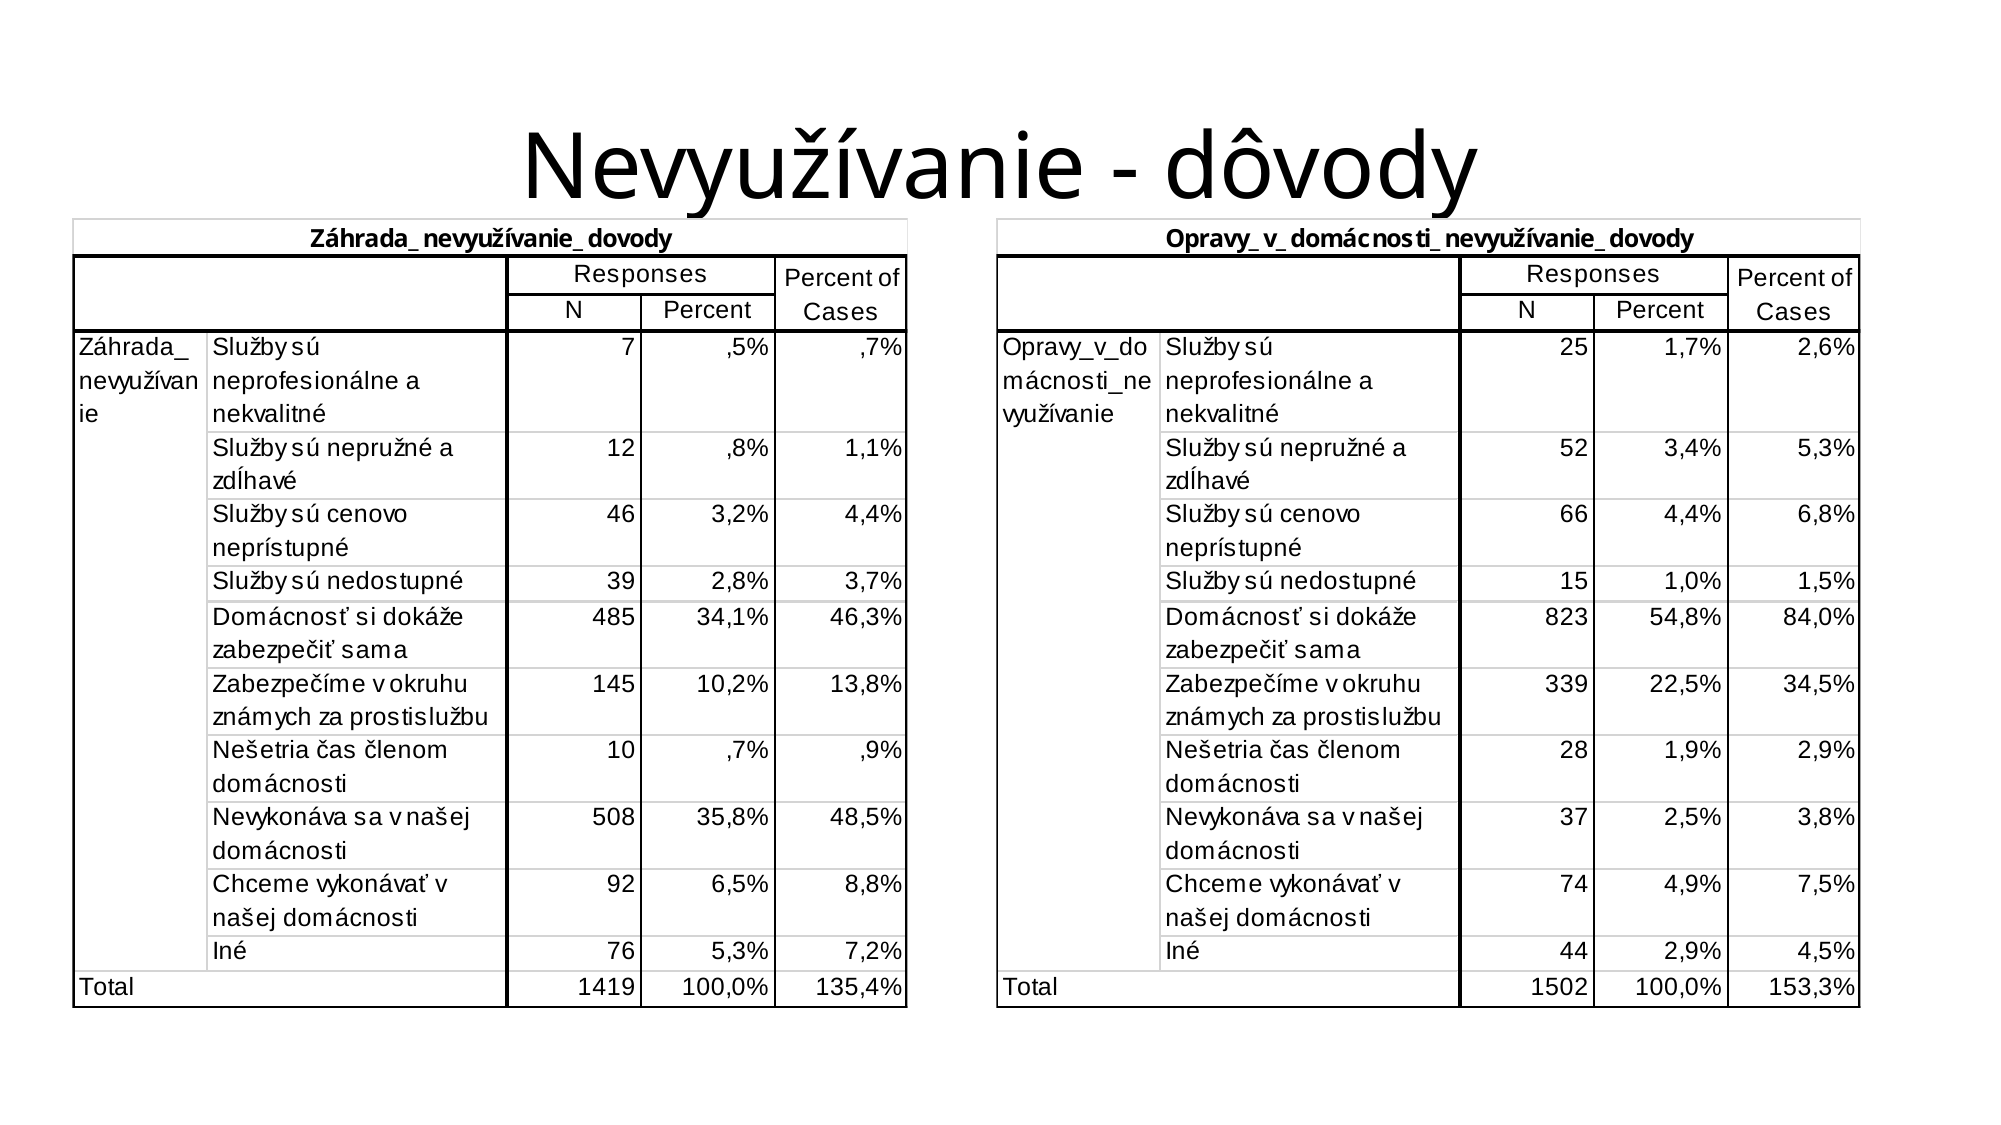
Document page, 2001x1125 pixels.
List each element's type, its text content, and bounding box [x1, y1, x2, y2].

picture [996, 218, 1863, 1010]
title Nevyužívanie - dôvody [137, 59, 1863, 278]
picture [72, 218, 910, 1010]
